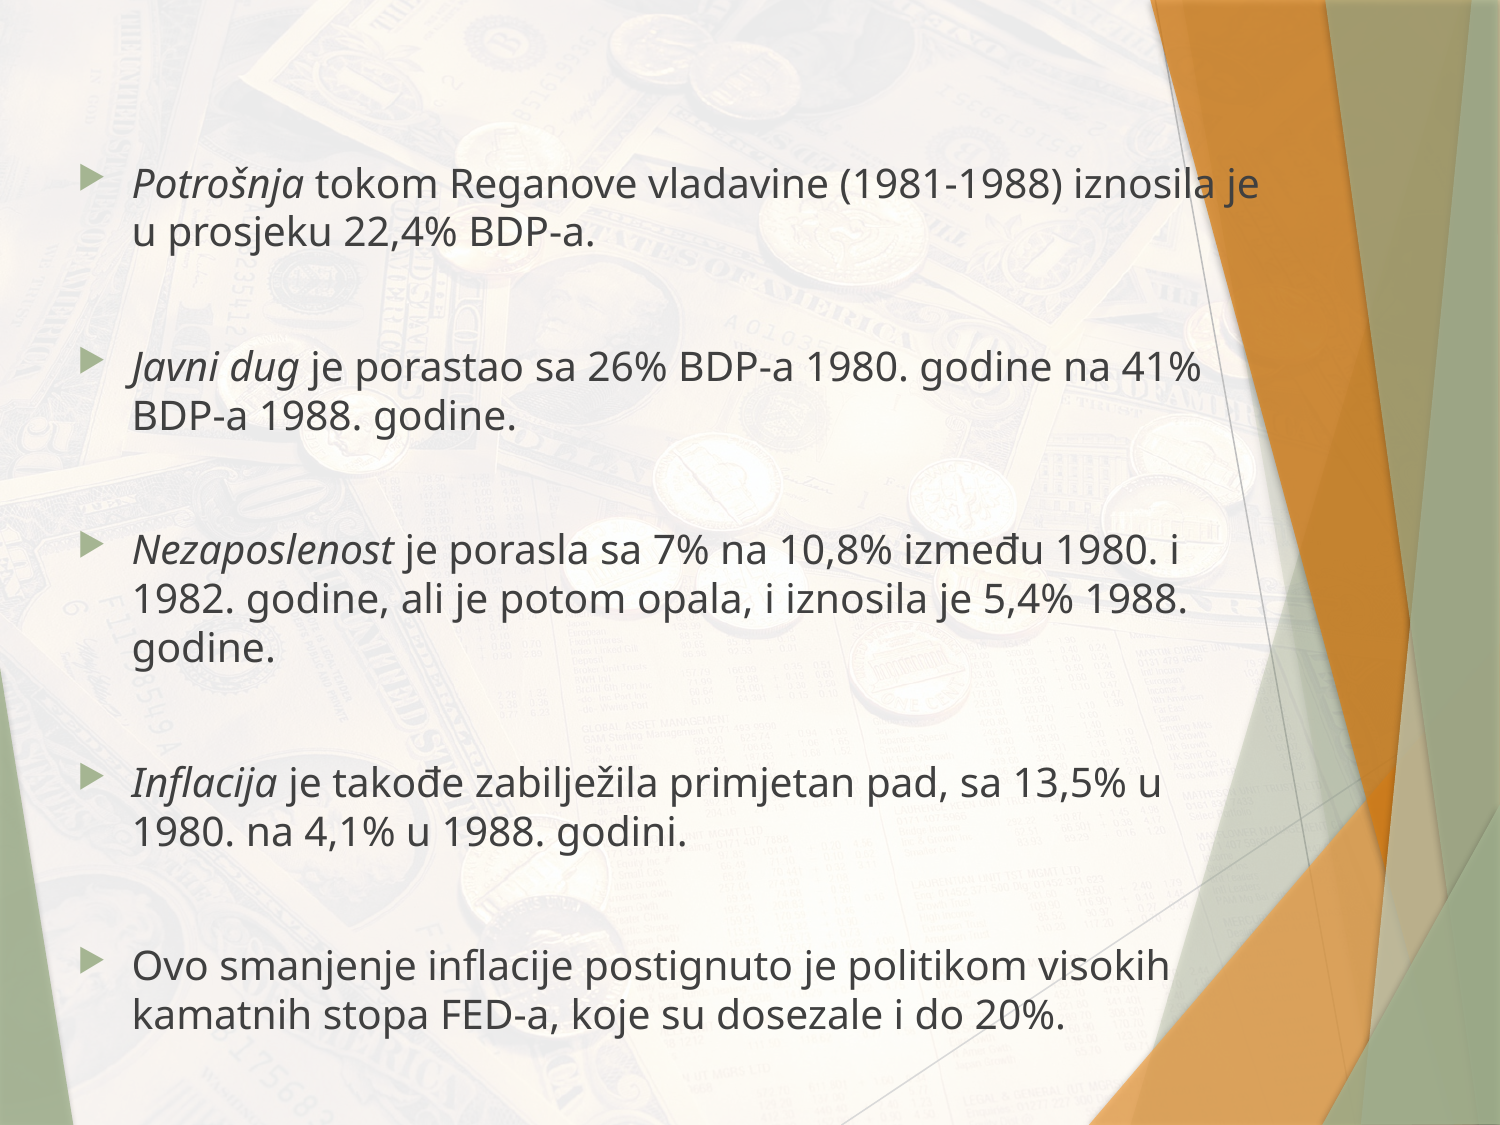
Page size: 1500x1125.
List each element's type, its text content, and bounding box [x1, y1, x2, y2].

list Potrošnja tokom Reganove vladavine (1981-1988) iznosila je u prosjeku 22,4% BDP-a. Javni dug je porastao sa 26% BDP-a 1980. godine na 41% BDP-a 1988. godine. Nezaposlenost je porasla sa 7% na 10,8% između 1980. i 1982. godine, ali je potom opala, i iznosila je 5,4% 1988. godine. Inflacija je takođe zabilježila primjetan pad, sa 13,5% u 1980. na 4,1% u 1988. godini. Ovo smanjenje inflacije postignuto je politikom visokih kamatnih stopa FED-a, koje su dosezale i do 20%. [62, 149, 1288, 1050]
